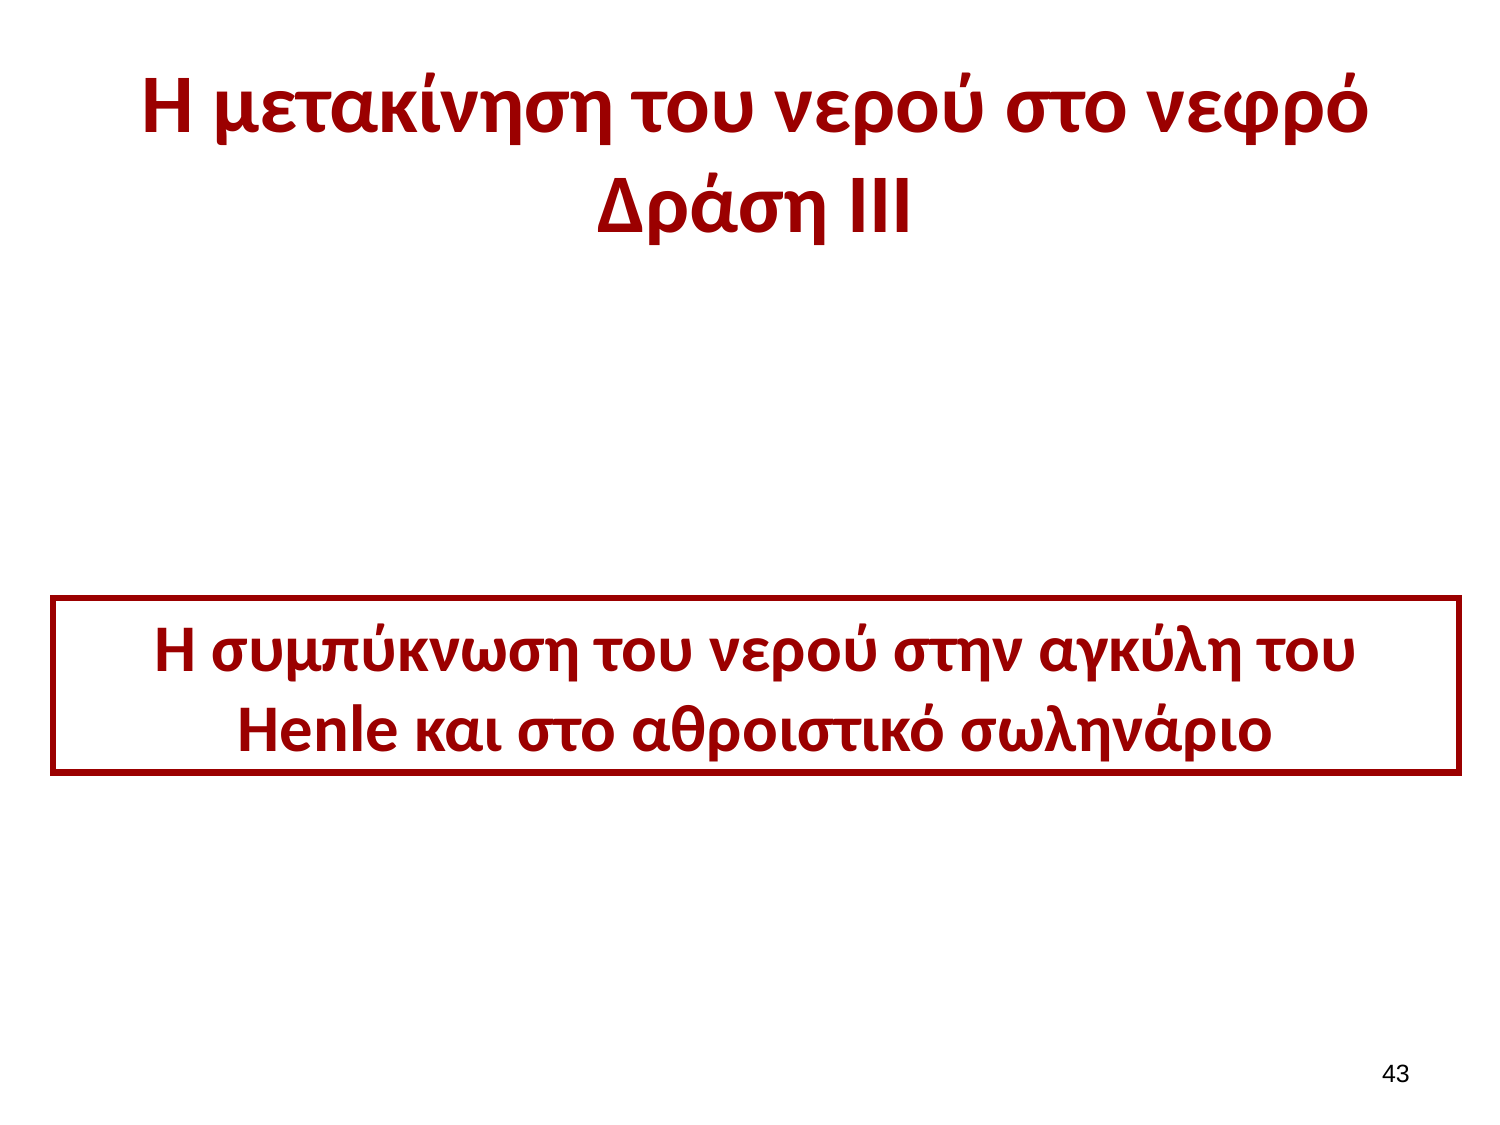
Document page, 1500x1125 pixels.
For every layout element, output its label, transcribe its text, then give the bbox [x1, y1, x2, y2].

text_box Η συμπύκνωση του νερού στην αγκύλη του Henle και στο αθροιστικό σωληνάριο [53, 597, 1459, 773]
title Η μετακίνηση του νερού στο νεφρό Δράση ΙΙΙ [80, 30, 1431, 268]
slide_number 42 [1074, 1042, 1425, 1103]
